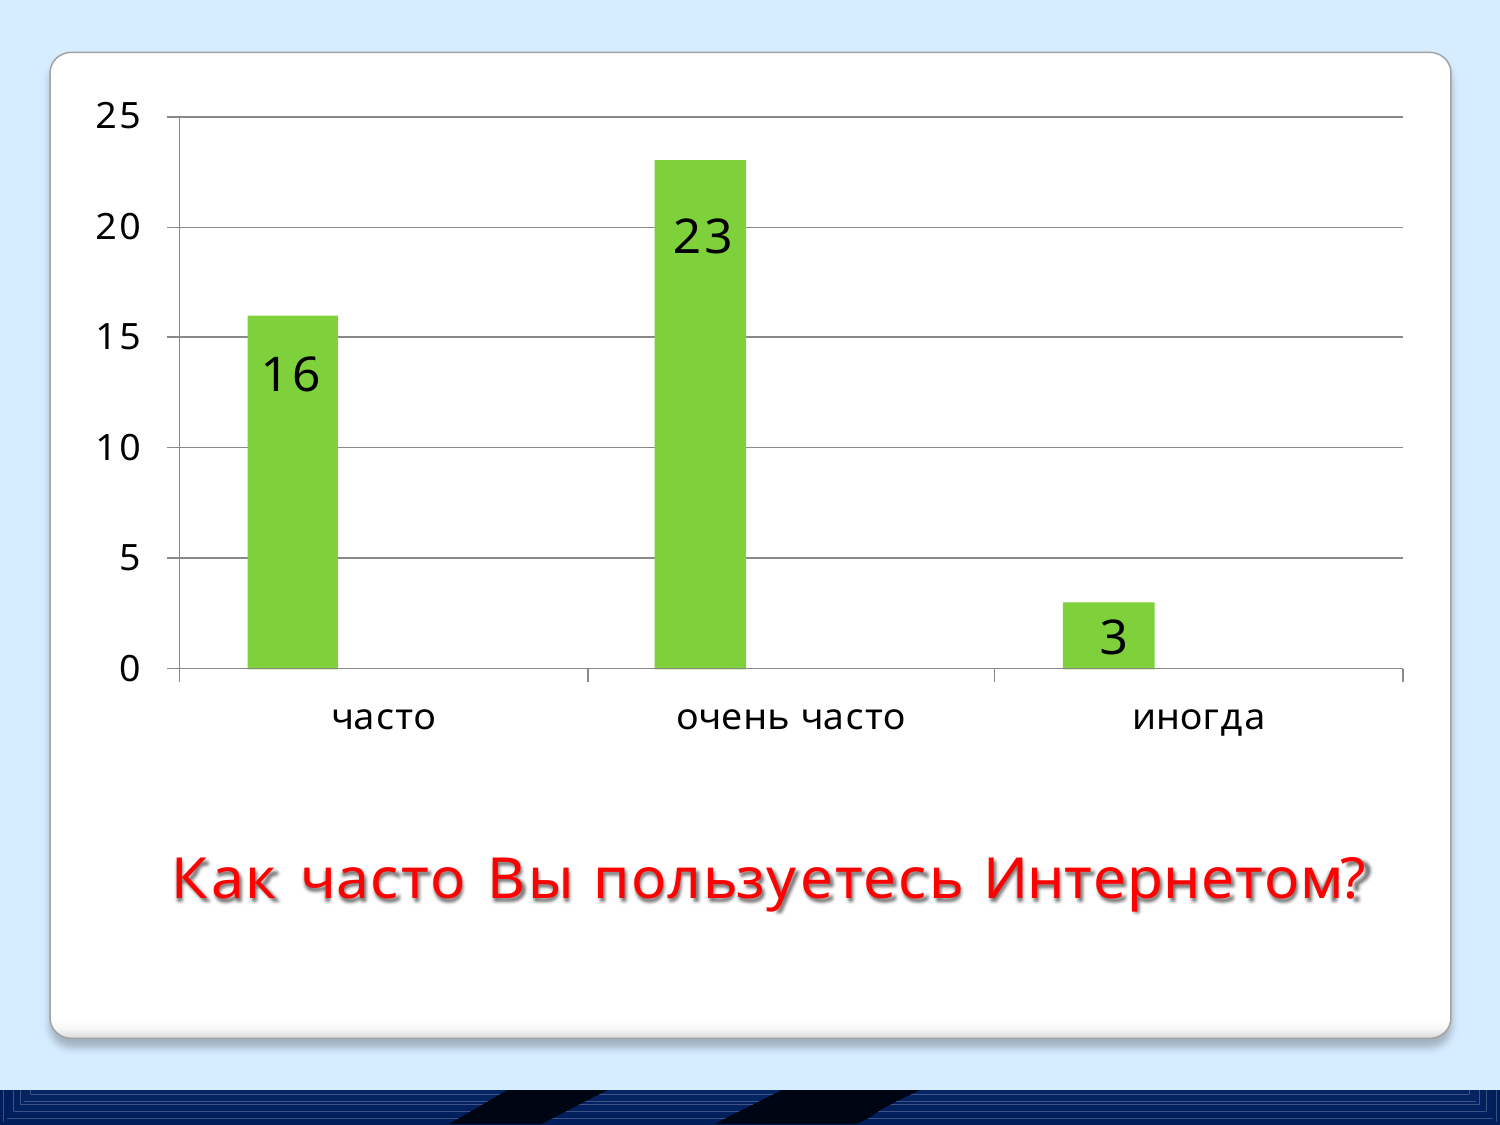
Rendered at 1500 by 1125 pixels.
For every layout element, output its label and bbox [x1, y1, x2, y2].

text_box [0, 0, 1500, 1091]
